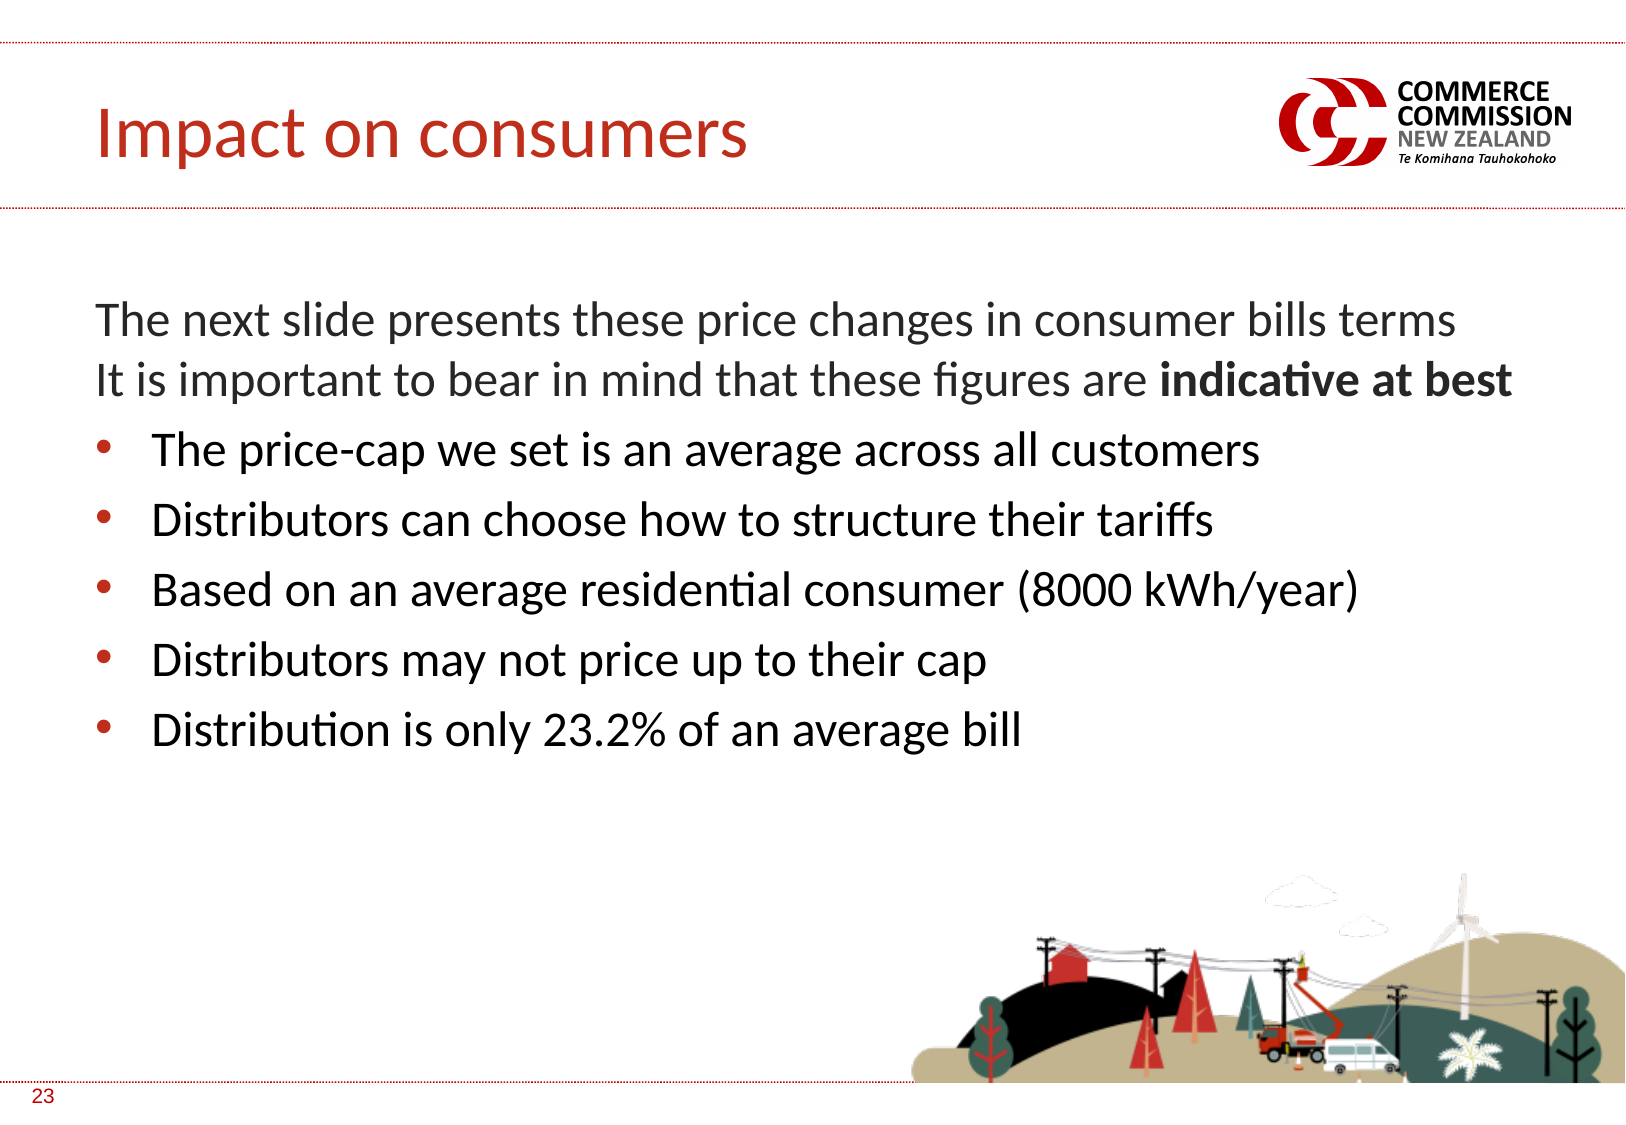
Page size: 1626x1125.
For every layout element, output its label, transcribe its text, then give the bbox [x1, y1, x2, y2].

picture [729, 868, 1625, 1083]
slide_number 23 [0, 1065, 87, 1125]
list The next slide presents these price changes in consumer bills terms It is important to bear in mind that these figures are indicative at best The price-cap we set is an average across all customers Distributors can choose how to structure their tariffs Based on an average residential consumer (8000 kWh/year) Distributors may not price up to their cap Distribution is only 23.2% of an average bill [80, 278, 1545, 953]
list Impact on consumers [80, 90, 1250, 166]
picture [1279, 78, 1571, 166]
